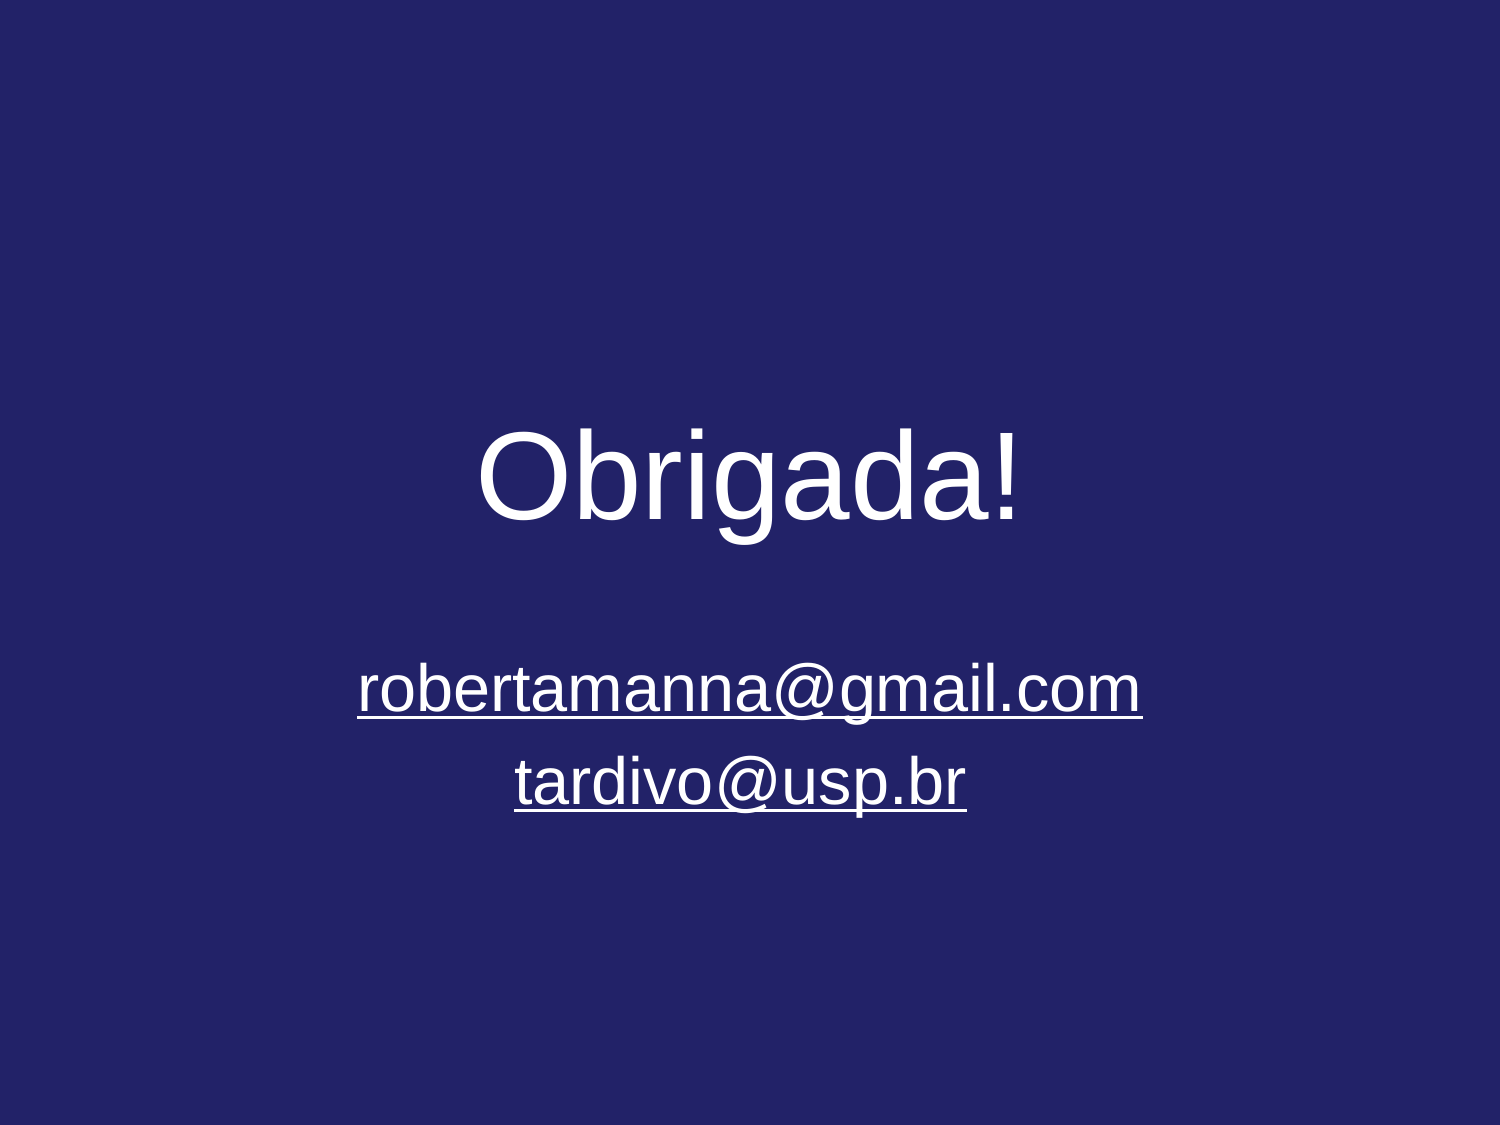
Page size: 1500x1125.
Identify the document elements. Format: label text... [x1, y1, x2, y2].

subtitle robertamanna@gmail.com tardivo@usp.br [225, 637, 1275, 925]
title Obrigada! [112, 349, 1388, 591]
